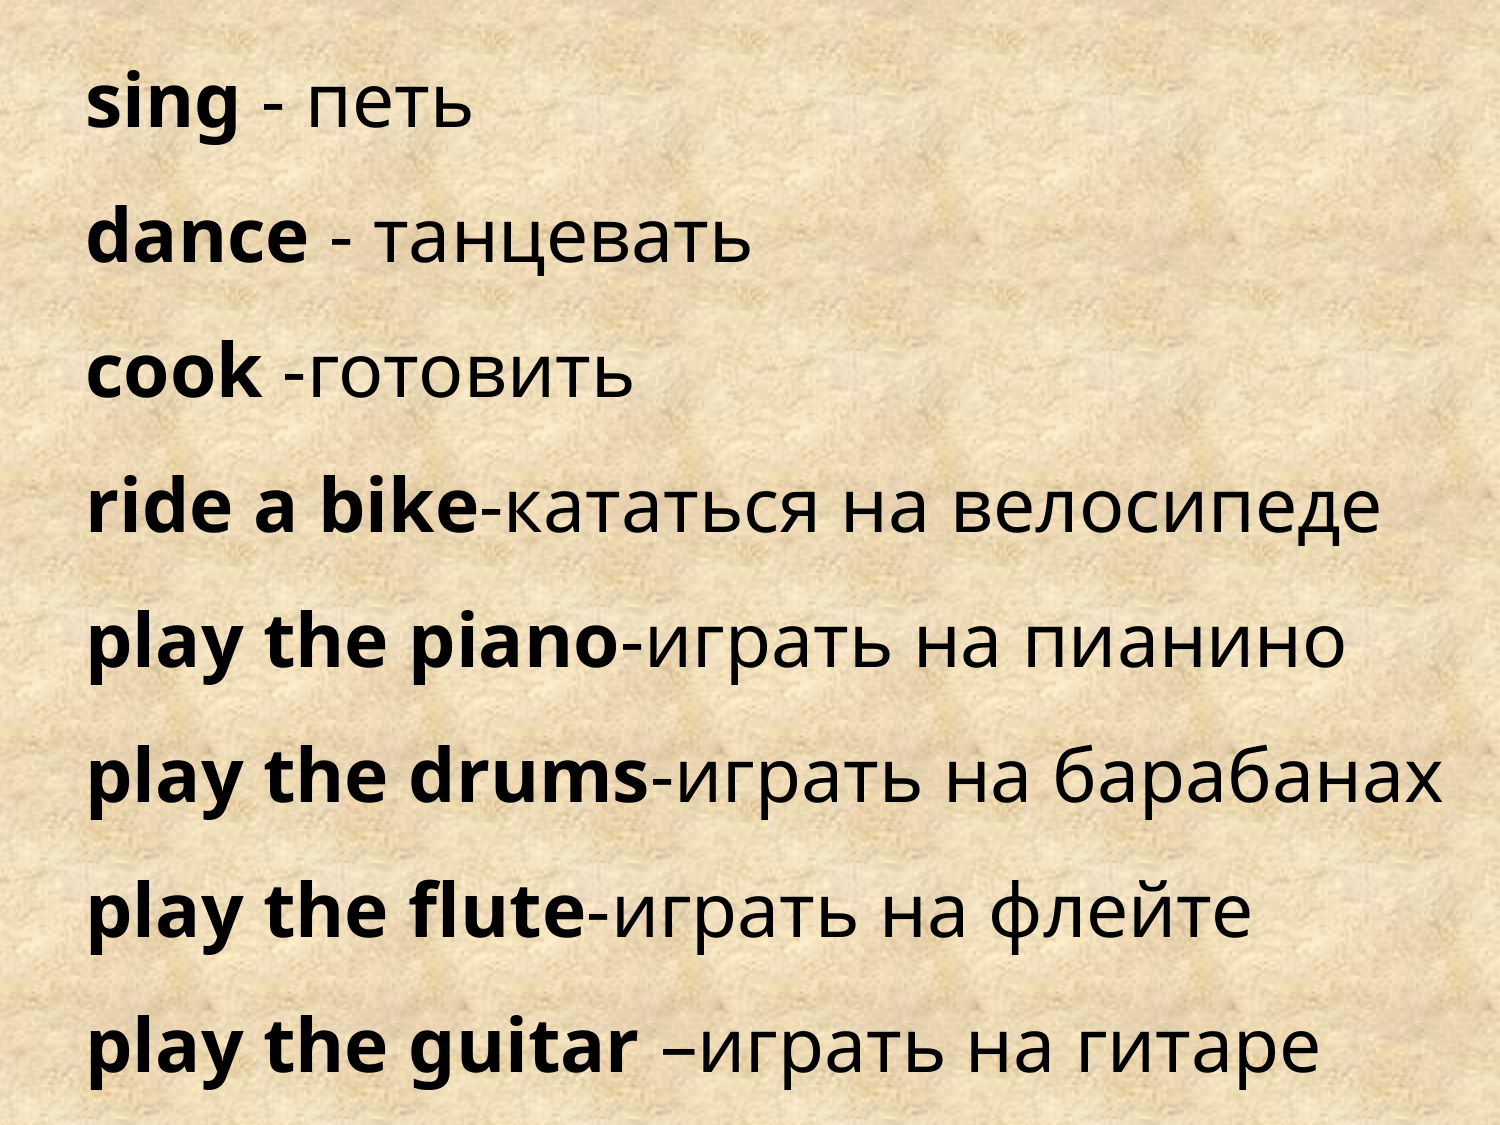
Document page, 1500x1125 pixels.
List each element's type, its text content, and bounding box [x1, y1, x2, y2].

text_box sing - петь dance - танцевать cook -готовить ride a bike-кататься на велосипеде play the piano-играть на пианино play the drums-играть на барабанах play the flute-играть на флейте play the guitar –играть на гитаре [70, 0, 1500, 1095]
picture [0, 0, 1500, 1125]
